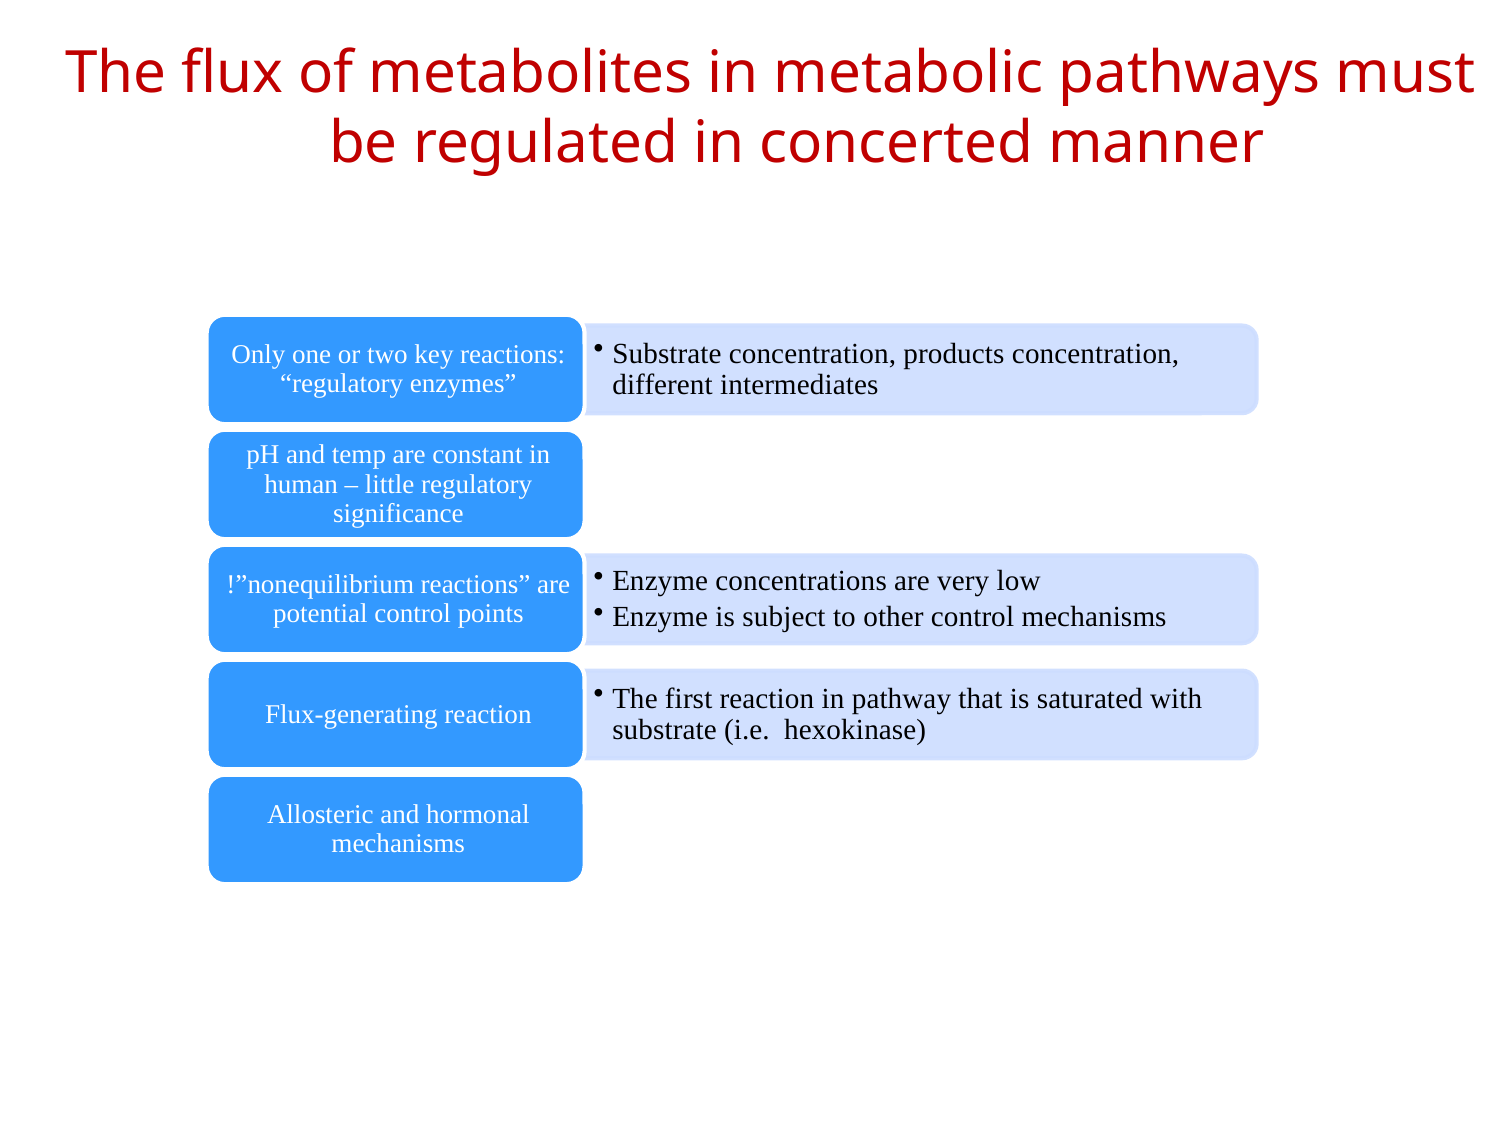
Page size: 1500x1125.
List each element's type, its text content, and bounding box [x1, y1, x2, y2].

title The flux of metabolites in metabolic pathways must be regulated in concerted manner [41, 45, 1500, 234]
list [206, 314, 1257, 885]
